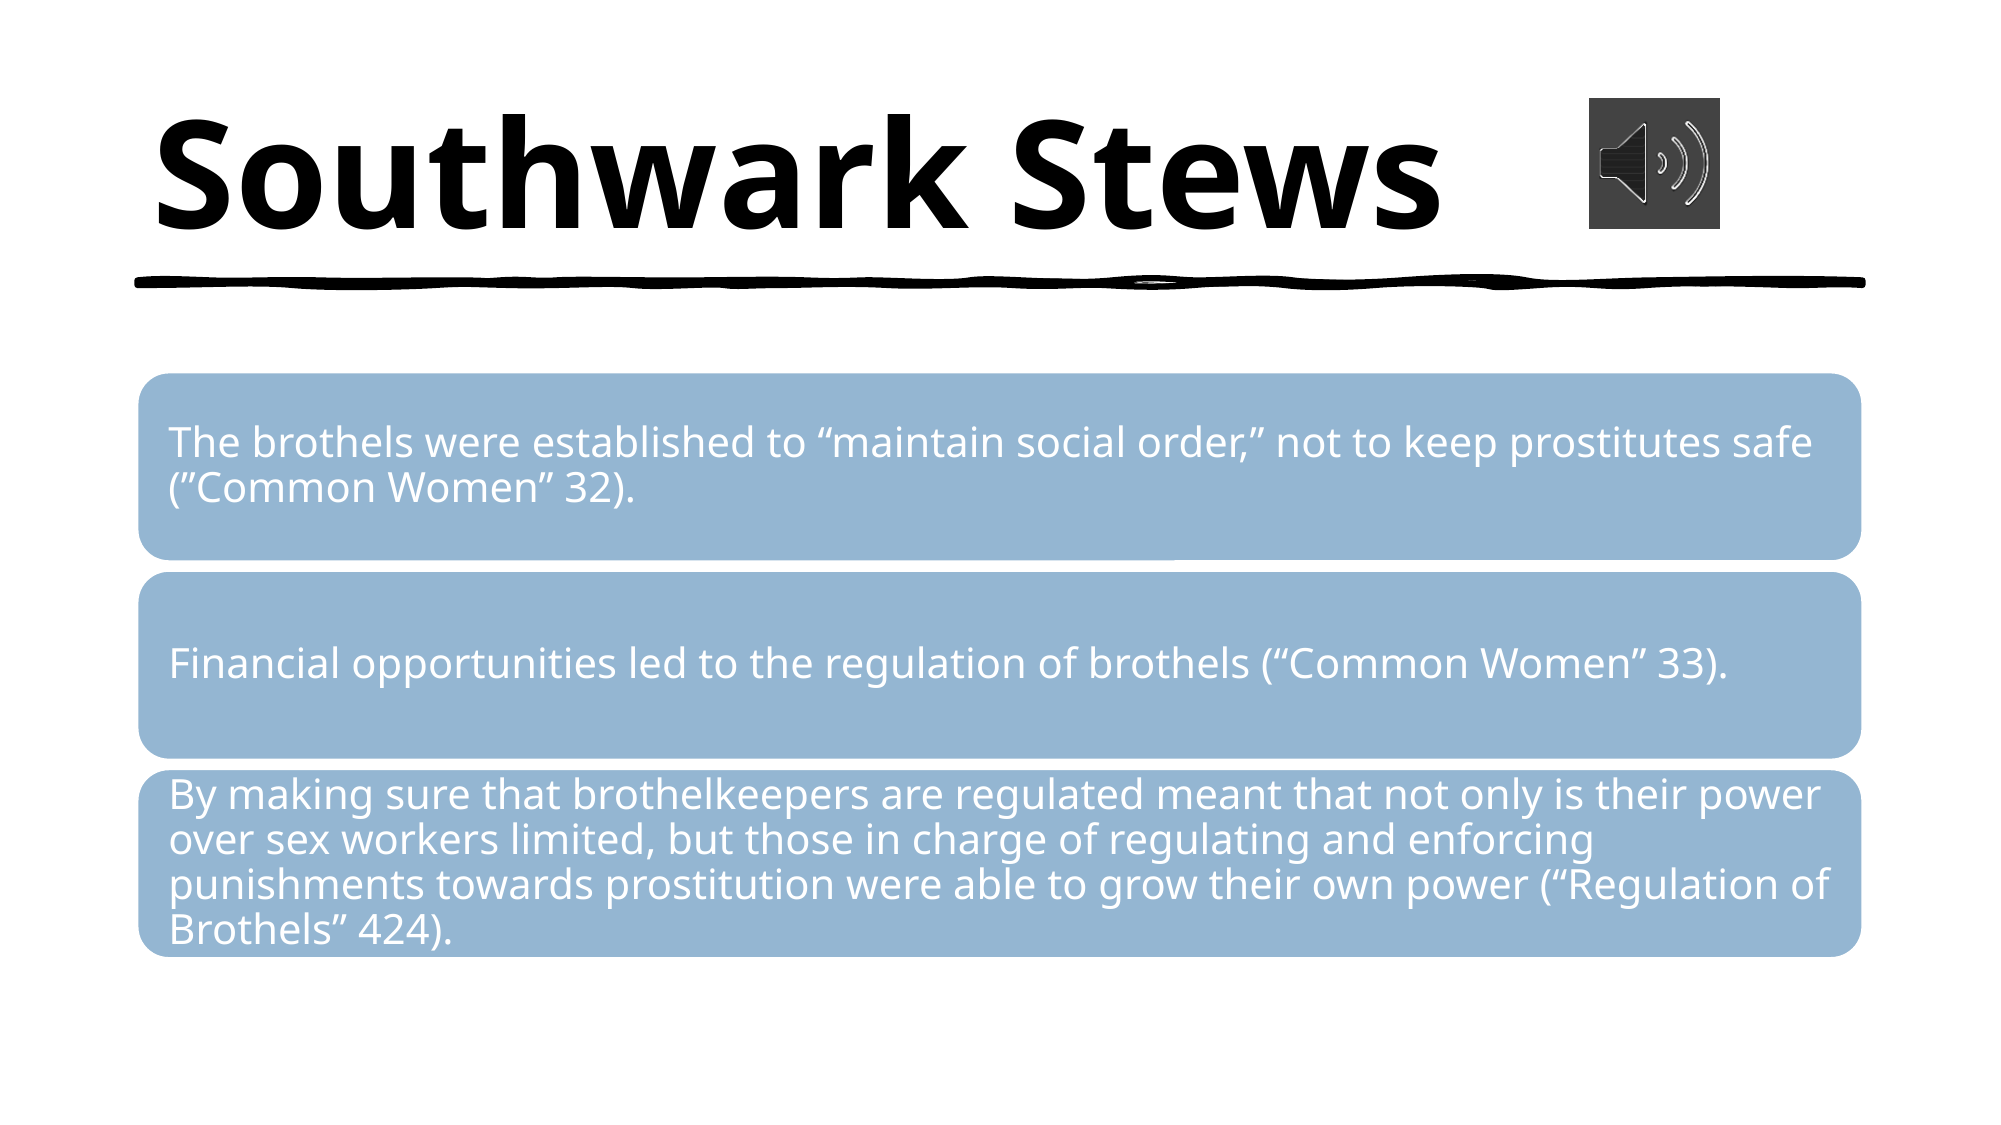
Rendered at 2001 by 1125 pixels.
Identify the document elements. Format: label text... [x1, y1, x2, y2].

picture [1587, 96, 1722, 231]
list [137, 316, 1863, 1014]
title Southwark Stews [137, 59, 1863, 278]
